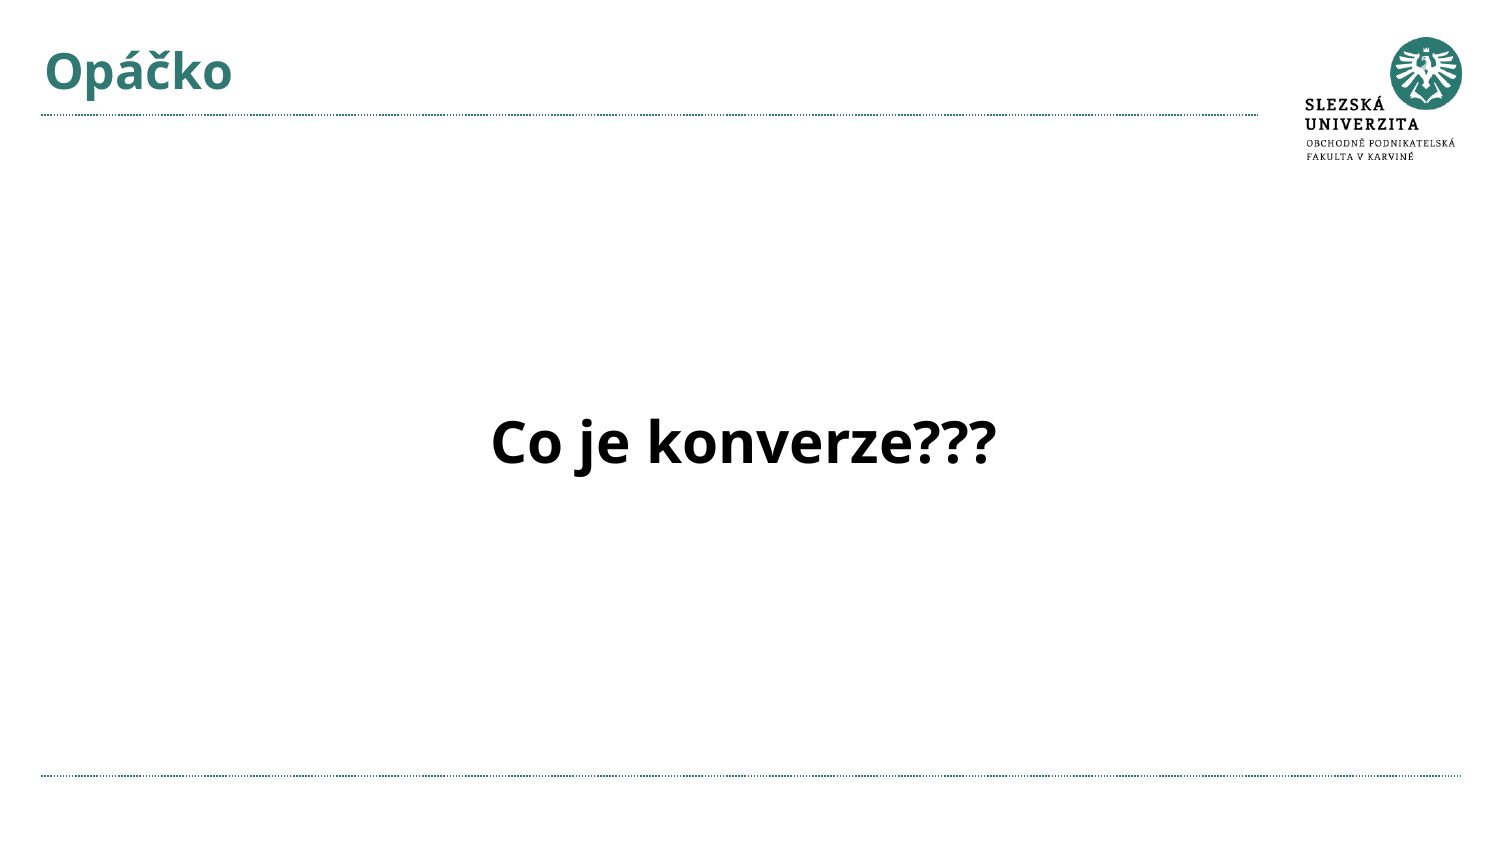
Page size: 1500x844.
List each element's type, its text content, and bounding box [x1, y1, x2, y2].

list Co je konverze??? [64, 398, 1424, 777]
title Opáčko [29, 32, 1117, 116]
picture [1305, 37, 1462, 160]
